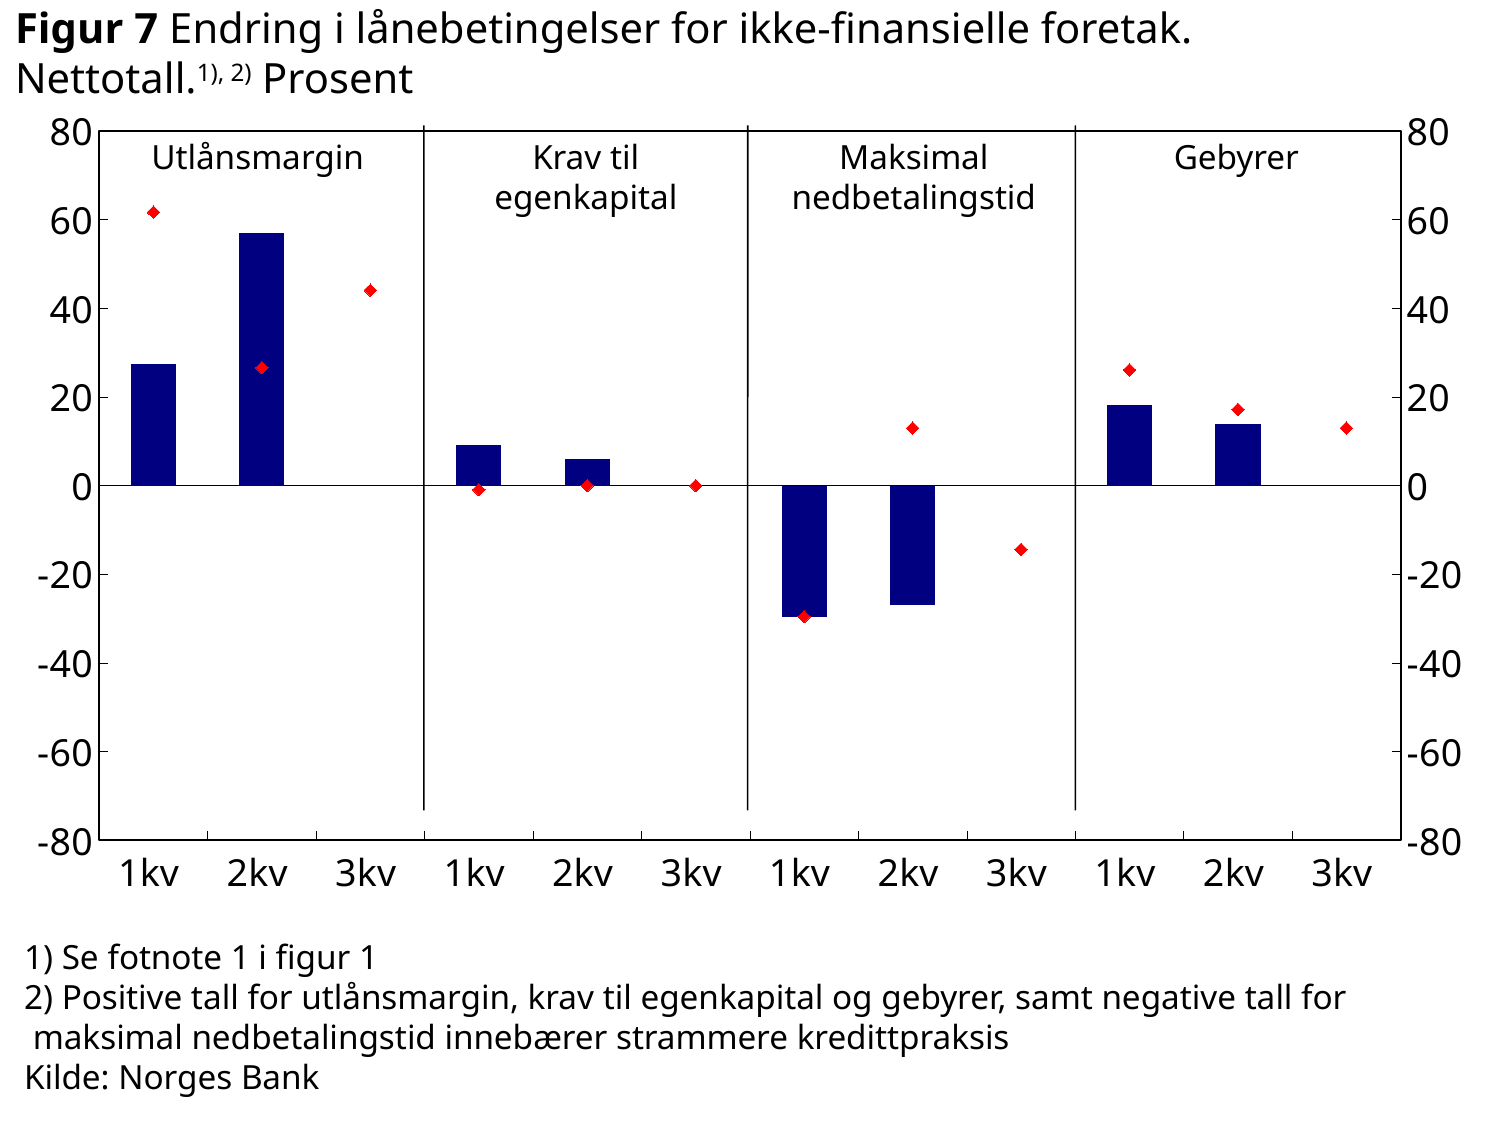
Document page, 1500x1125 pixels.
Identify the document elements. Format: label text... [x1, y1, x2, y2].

text_box 1) Se fotnote 1 i figur 1 2) Positive tall for utlånsmargin, krav til egenkapital og gebyrer, samt negative tall for maksimal nedbetalingstid innebærer strammere kredittpraksis Kilde: Norges Bank [9, 936, 1500, 1115]
chart [0, 105, 1500, 929]
title Figur 7 Endring i lånebetingelser for ikke-finansielle foretak. Nettotall.1), 2) Prosent [0, 0, 1407, 103]
